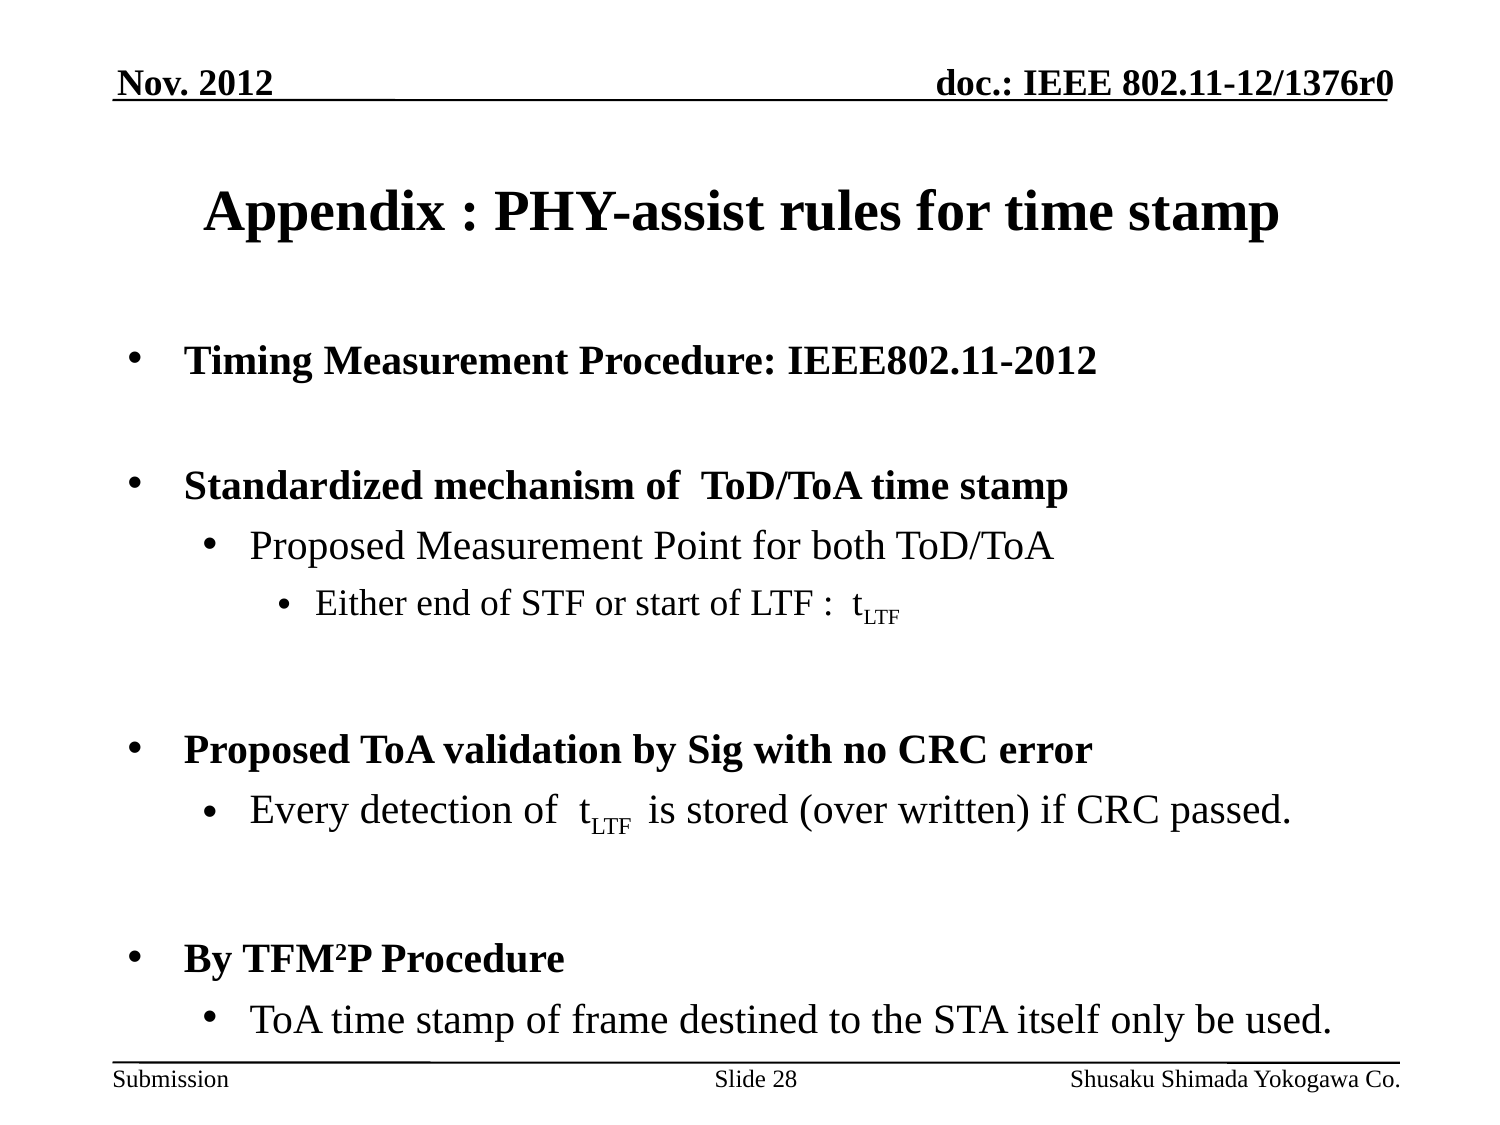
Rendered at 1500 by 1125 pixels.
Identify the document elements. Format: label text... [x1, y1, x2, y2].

title Appendix : PHY-assist rules for time stamp [112, 111, 1388, 303]
list Timing Measurement Procedure: IEEE802.11-2012 Standardized mechanism of ToD/ToA time stamp Proposed Measurement Point for both ToD/ToA Either end of STF or start of LTF : tLTF Proposed ToA validation by Sig with no CRC error Every detection of tLTF is stored (over written) if CRC passed. By TFM2P Procedure ToA time stamp of frame destined to the STA itself only be used. [112, 324, 1388, 1016]
slide_number Slide 28 [712, 1061, 800, 1123]
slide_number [116, 58, 507, 104]
footer Shusaku Shimada Yokogawa Co. [950, 1061, 1402, 1095]
